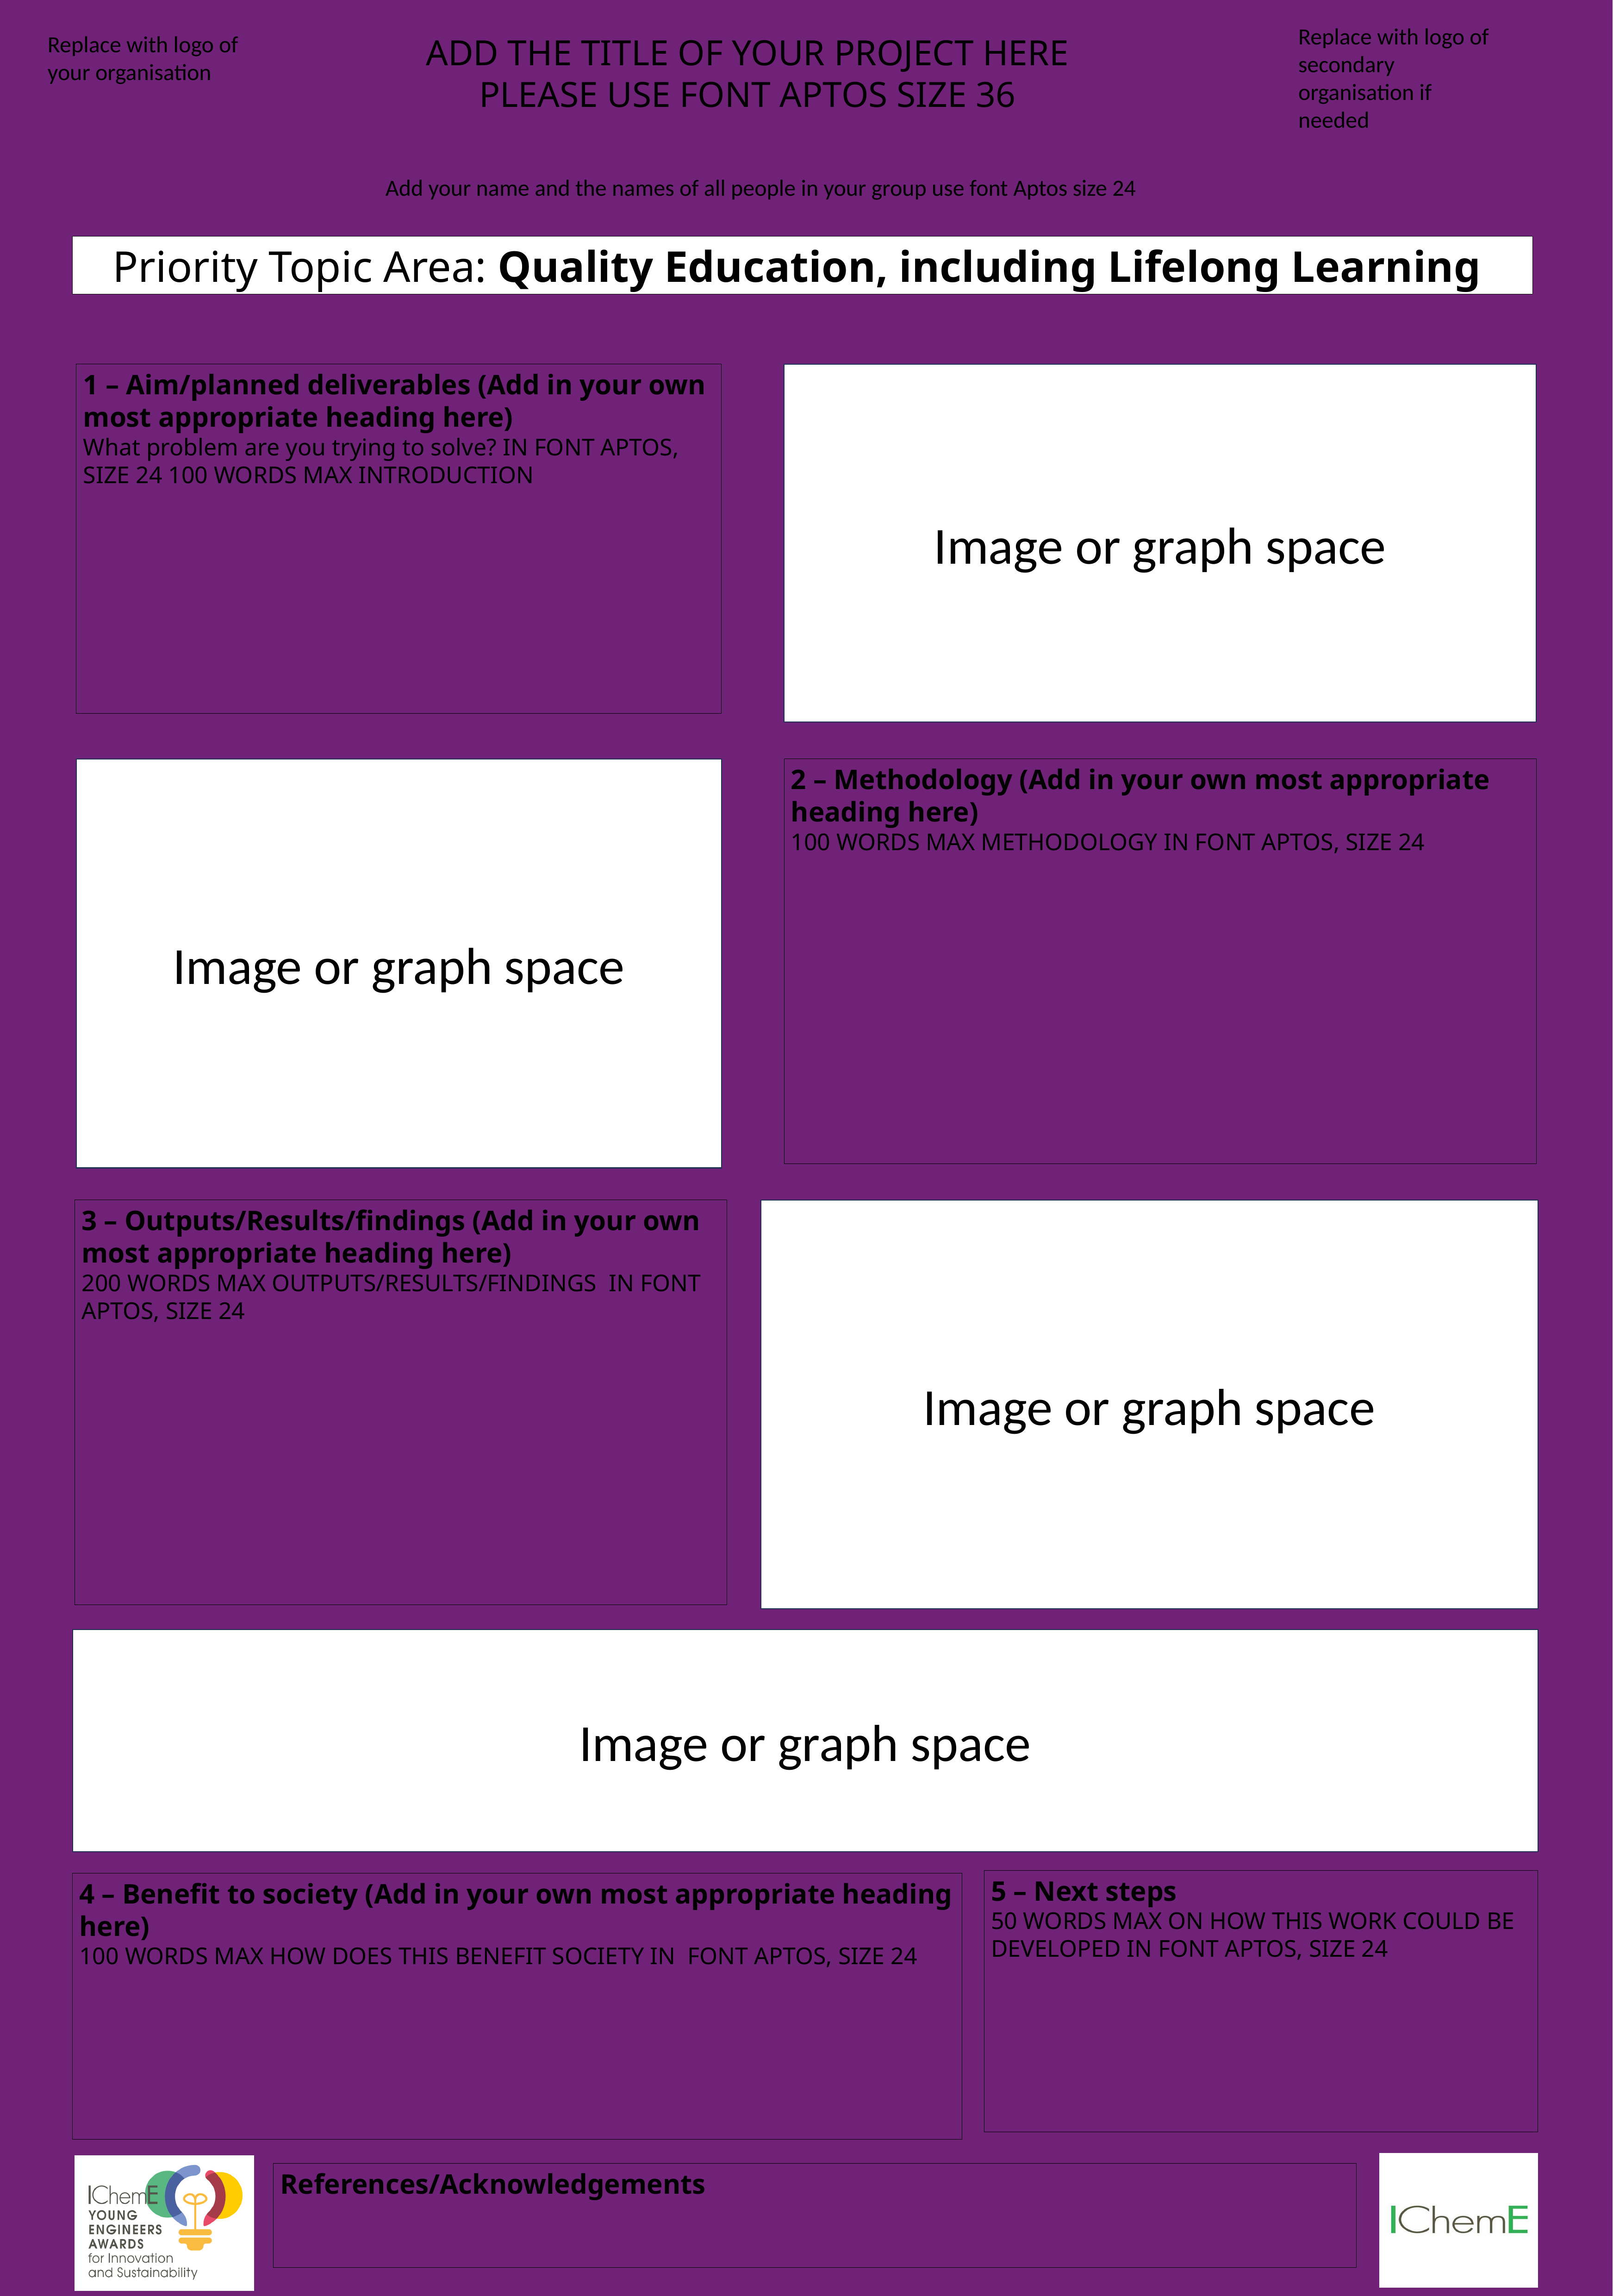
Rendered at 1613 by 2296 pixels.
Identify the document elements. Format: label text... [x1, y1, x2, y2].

text_box Add your name and the names of all people in your group use font Aptos size 24 [24, 169, 1498, 204]
text_box ADD THE TITLE OF YOUR PROJECT HERE PLEASE USE FONT APTOS SIZE 36 [259, 27, 1236, 118]
picture [75, 2155, 254, 2291]
text_box 2 – Methodology (Add in your own most appropriate heading here) 100 WORDS MAX METHODOLOGY IN FONT APTOS, SIZE 24 [784, 759, 1537, 1164]
picture [1379, 2153, 1538, 2288]
text_box Replace with logo of secondary organisation if needed [1291, 18, 1498, 137]
text_box Image or graph space [72, 1629, 1538, 1852]
text_box 3 – Outputs/Results/findings (Add in your own most appropriate heading here) 200 WORDS MAX OUTPUTS/RESULTS/FINDINGS IN FONT APTOS, SIZE 24 [75, 1200, 727, 1605]
text_box Image or graph space [784, 364, 1537, 722]
text_box 1 – Aim/planned deliverables (Add in your own most appropriate heading here) What problem are you trying to solve? IN FONT APTOS, SIZE 24 100 WORDS MAX INTRODUCTION [76, 364, 722, 714]
text_box Image or graph space [760, 1200, 1538, 1609]
text_box Replace with logo of your organisation [41, 26, 247, 158]
text_box 4 – Benefit to society (Add in your own most appropriate heading here) 100 WORDS MAX HOW DOES THIS BENEFIT SOCIETY IN FONT APTOS, SIZE 24 [72, 1873, 962, 2140]
text_box References/Acknowledgements [273, 2163, 1357, 2268]
text_box Image or graph space [76, 759, 722, 1169]
text_box 5 – Next steps 50 WORDS MAX ON HOW THIS WORK COULD BE DEVELOPED IN FONT APTOS, SIZE 24 [984, 1870, 1538, 2132]
text_box Priority Topic Area: Quality Education, including Lifelong Learning [72, 236, 1533, 294]
